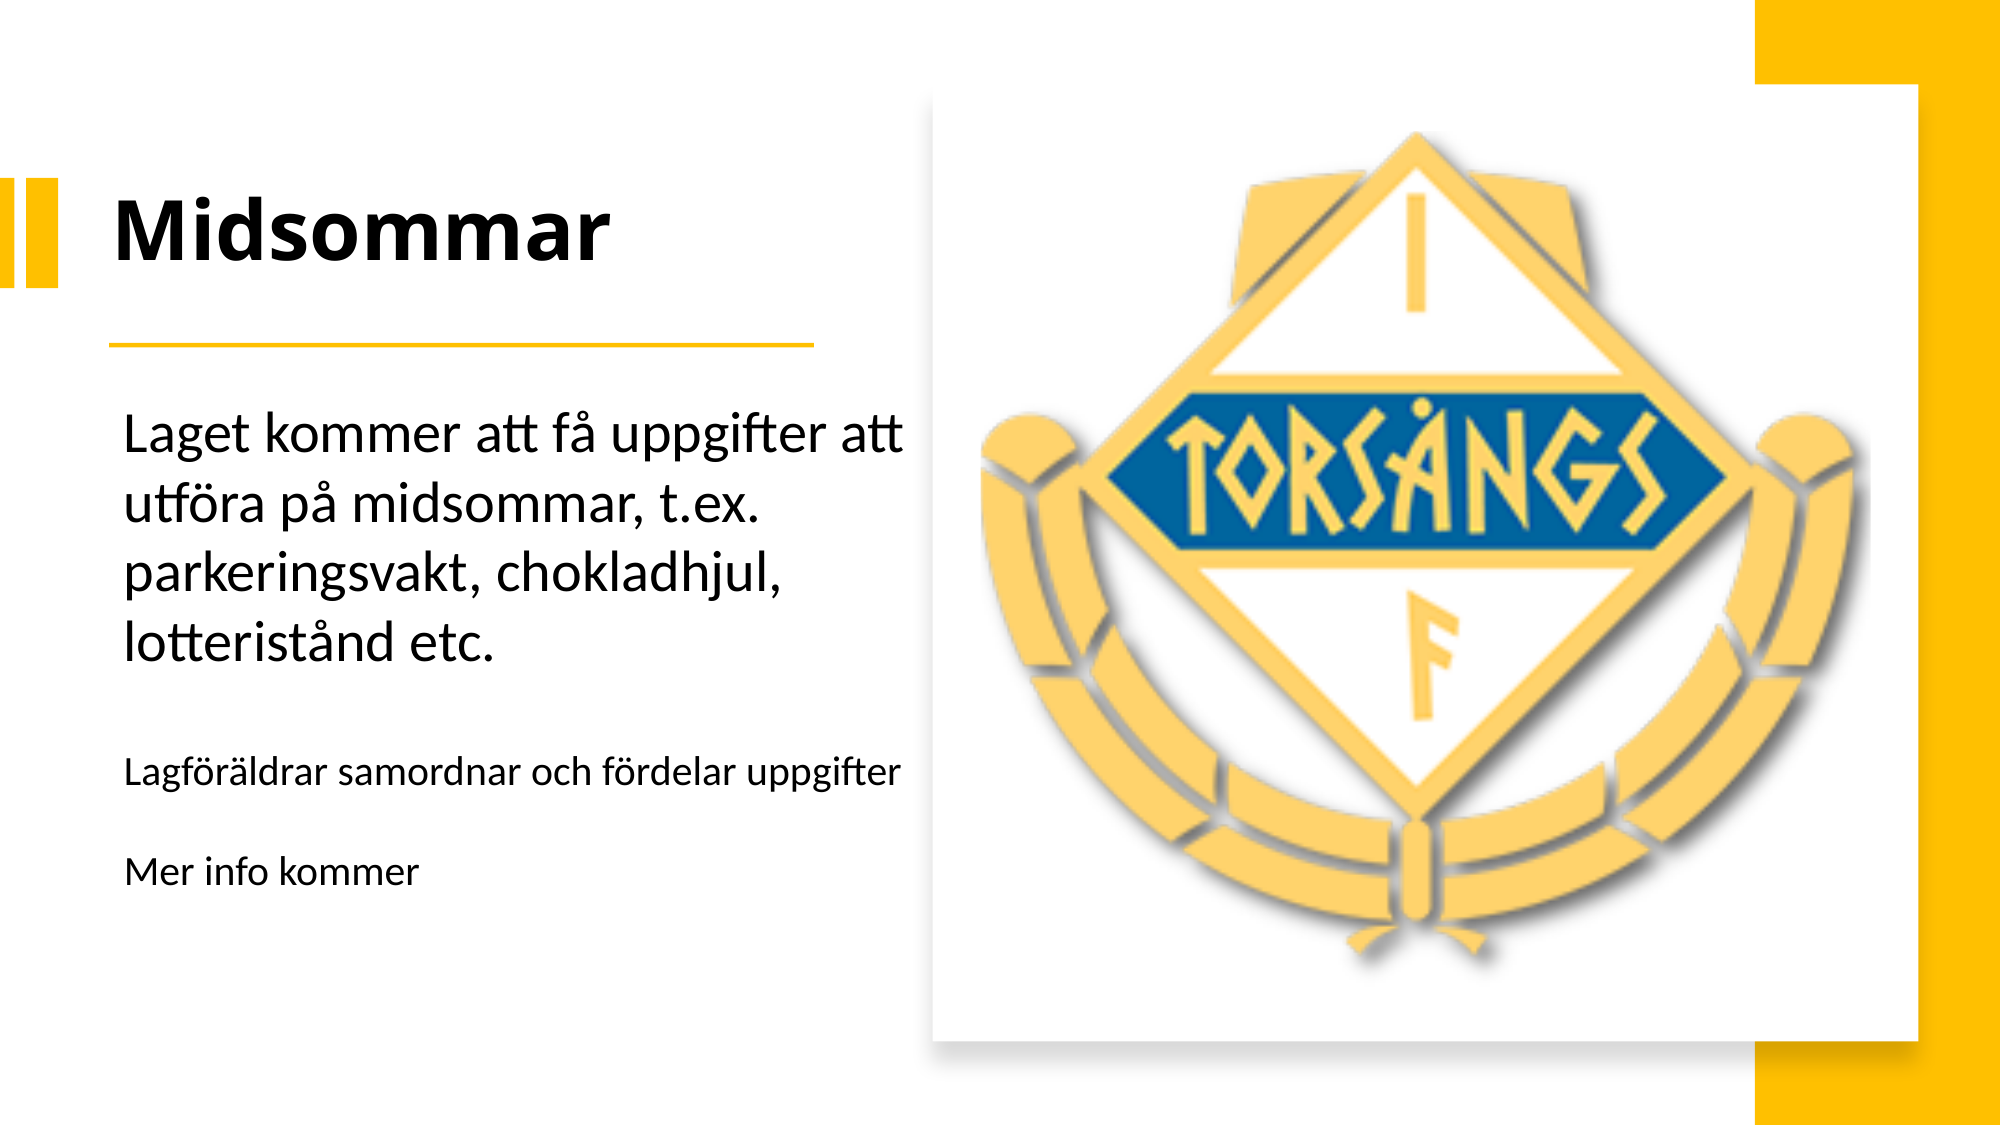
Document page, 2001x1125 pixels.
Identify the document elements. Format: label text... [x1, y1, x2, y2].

text_box [0, 0, 1754, 1125]
text_box [932, 83, 1919, 1042]
text_box Laget kommer att få uppgifter att utföra på midsommar, t.ex. parkeringsvakt, chokladhjul, lotteristånd etc. Lagföräldrar samordnar och fördelar uppgifter Mer info kommer [109, 386, 933, 971]
text_box [1754, 0, 2000, 1125]
text_box [108, 342, 815, 348]
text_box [0, 177, 59, 289]
picture [980, 131, 1871, 994]
title Midsommar [96, 140, 921, 326]
